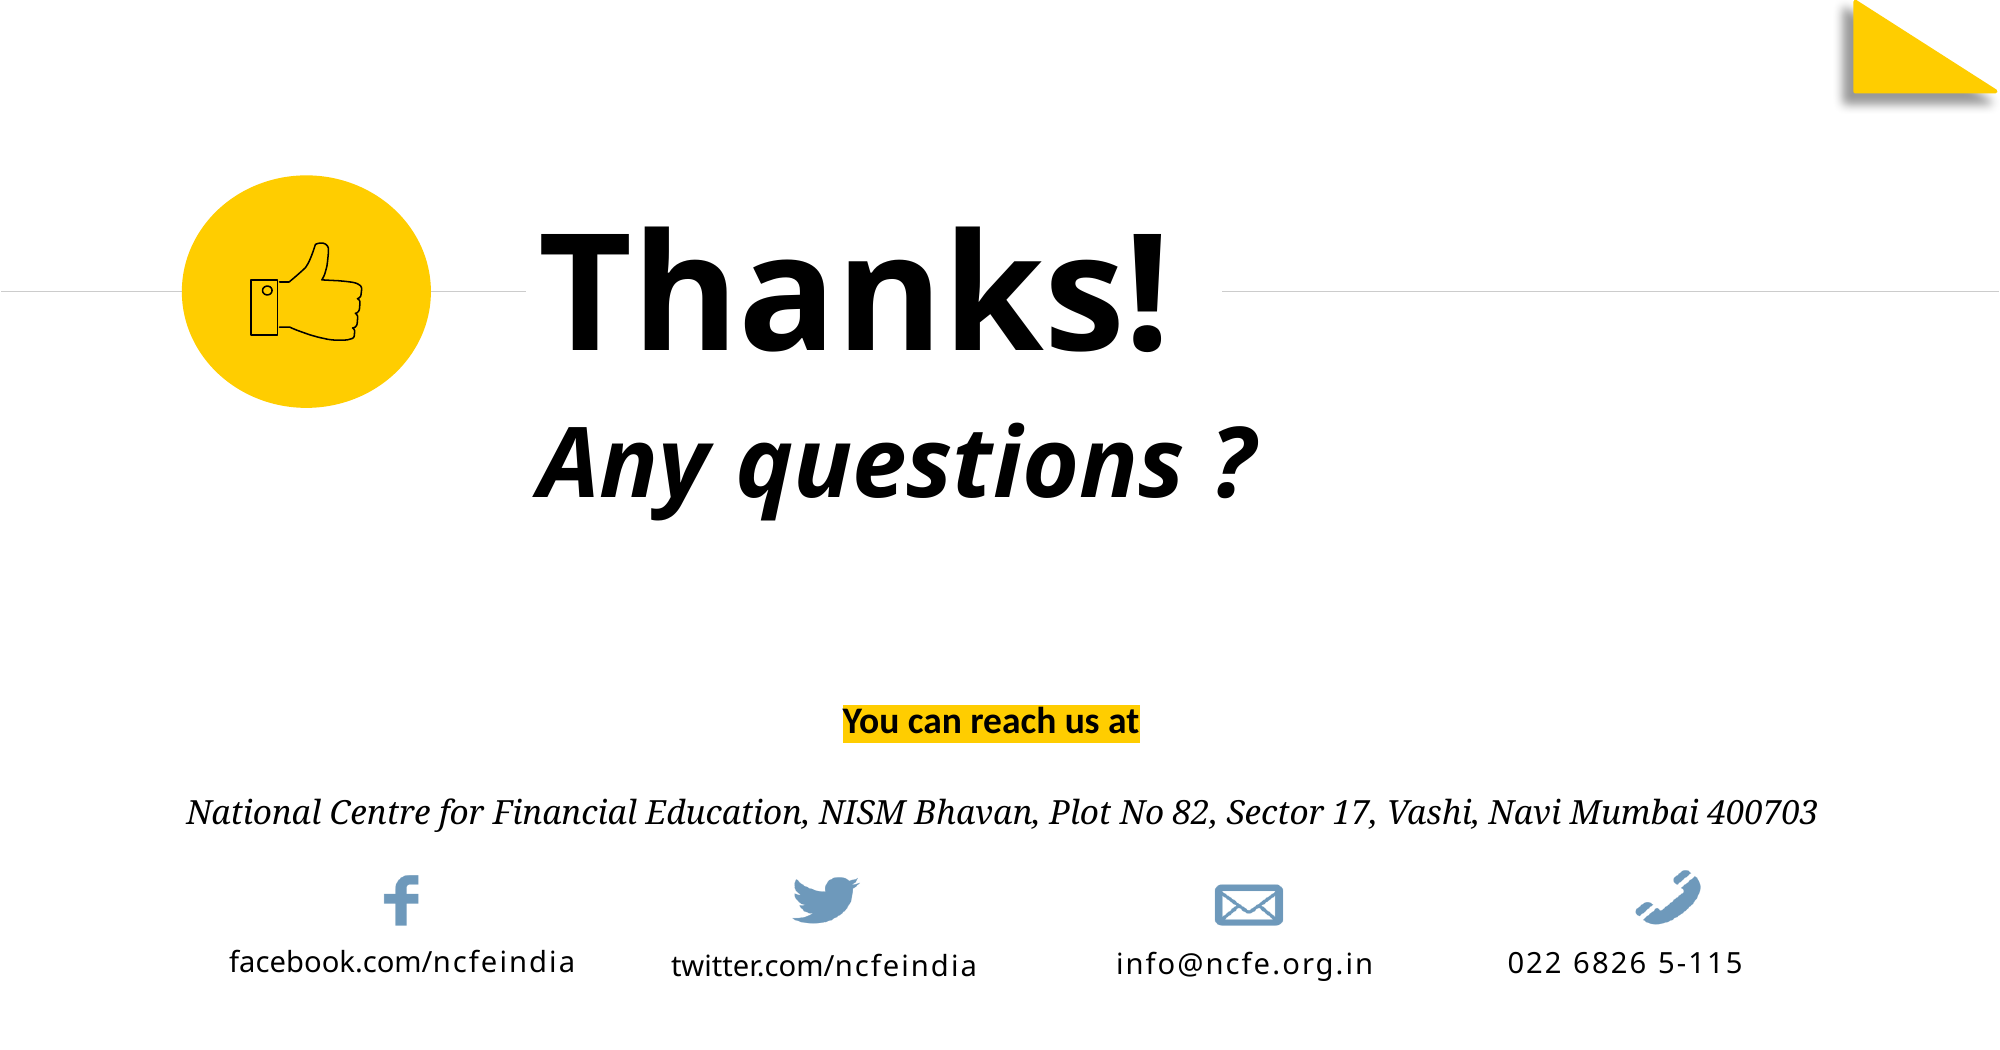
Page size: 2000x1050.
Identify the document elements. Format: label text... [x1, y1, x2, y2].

text_box [181, 175, 431, 290]
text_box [250, 242, 363, 341]
subtitle Any questions ? [518, 380, 1617, 541]
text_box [200, 862, 1744, 991]
text_box You can reach us at National Centre for Financial Education, NISM Bhavan, Plot No 82, Sector 17, Vashi, Navi Mumbai 400703 [99, 676, 1883, 825]
title Thanks! [518, 166, 1592, 404]
text_box [182, 299, 431, 408]
